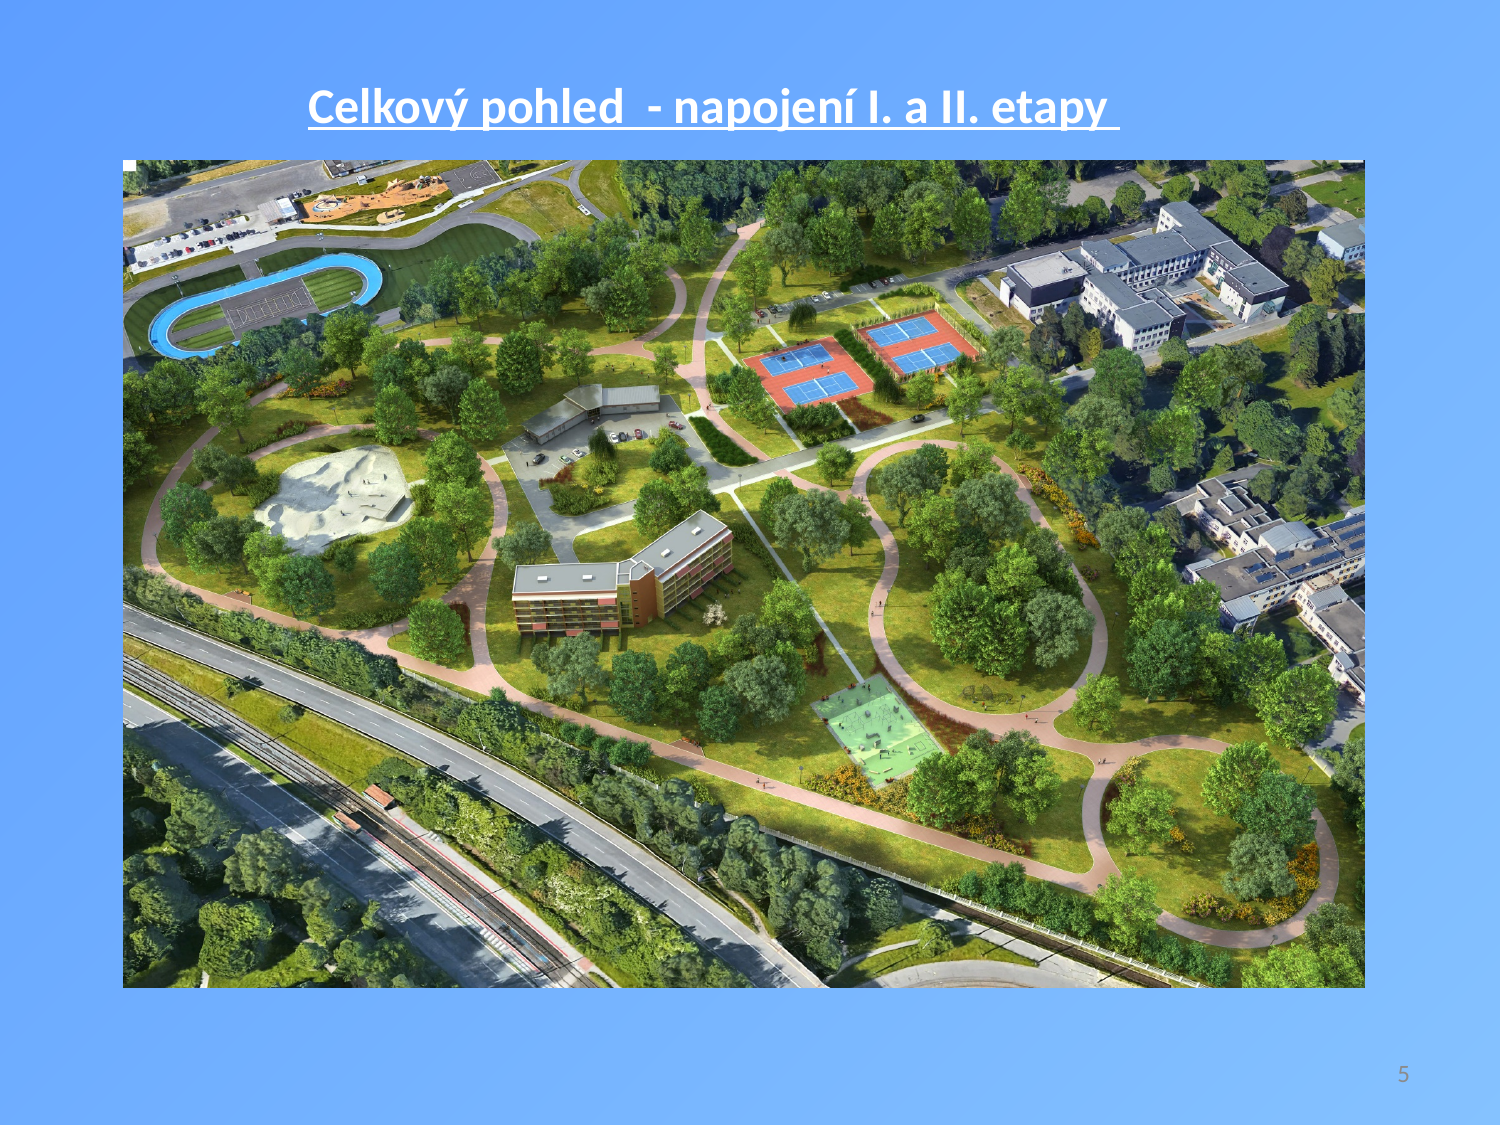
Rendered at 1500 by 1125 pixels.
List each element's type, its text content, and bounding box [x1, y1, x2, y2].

slide_number 5 [1074, 1042, 1425, 1103]
text_box Celkový pohled - napojení I. a II. etapy [293, 66, 1136, 142]
picture [123, 160, 1365, 988]
